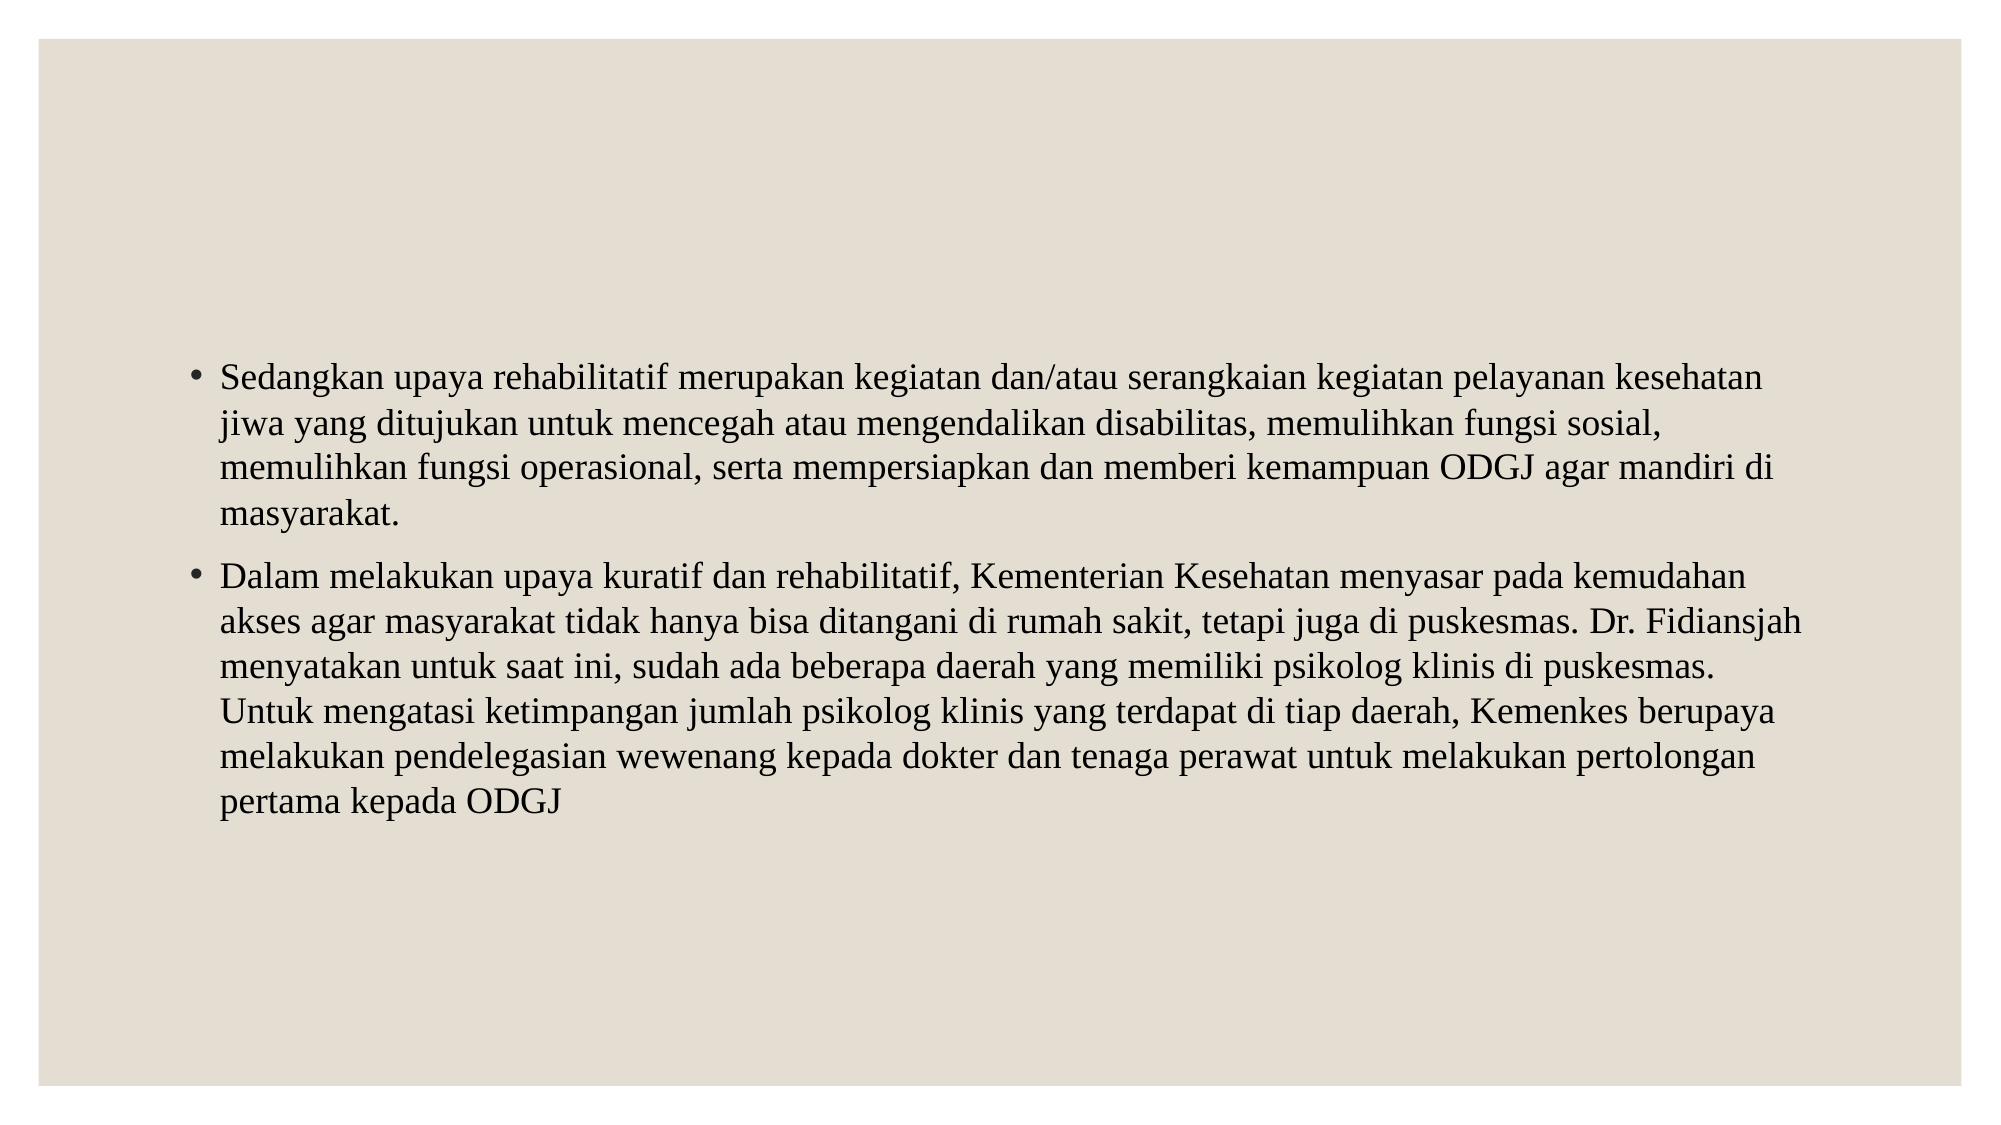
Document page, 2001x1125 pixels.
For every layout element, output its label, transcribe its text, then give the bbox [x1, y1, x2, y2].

list Sedangkan upaya rehabilitatif merupakan kegiatan dan/atau serangkaian kegiatan pelayanan kesehatan jiwa yang ditujukan untuk mencegah atau mengendalikan disabilitas, memulihkan fungsi sosial, memulihkan fungsi operasional, serta mempersiapkan dan memberi kemampuan ODGJ agar mandiri di masyarakat. Dalam melakukan upaya kuratif dan rehabilitatif, Kementerian Kesehatan menyasar pada kemudahan akses agar masyarakat tidak hanya bisa ditangani di rumah sakit, tetapi juga di puskesmas. Dr. Fidiansjah menyatakan untuk saat ini, sudah ada beberapa daerah yang memiliki psikolog klinis di puskesmas. Untuk mengatasi ketimpangan jumlah psikolog klinis yang terdapat di tiap daerah, Kemenkes berupaya melakukan pendelegasian wewenang kepada dokter dan tenaga perawat untuk melakukan pertolongan pertama kepada ODGJ [174, 345, 1825, 990]
